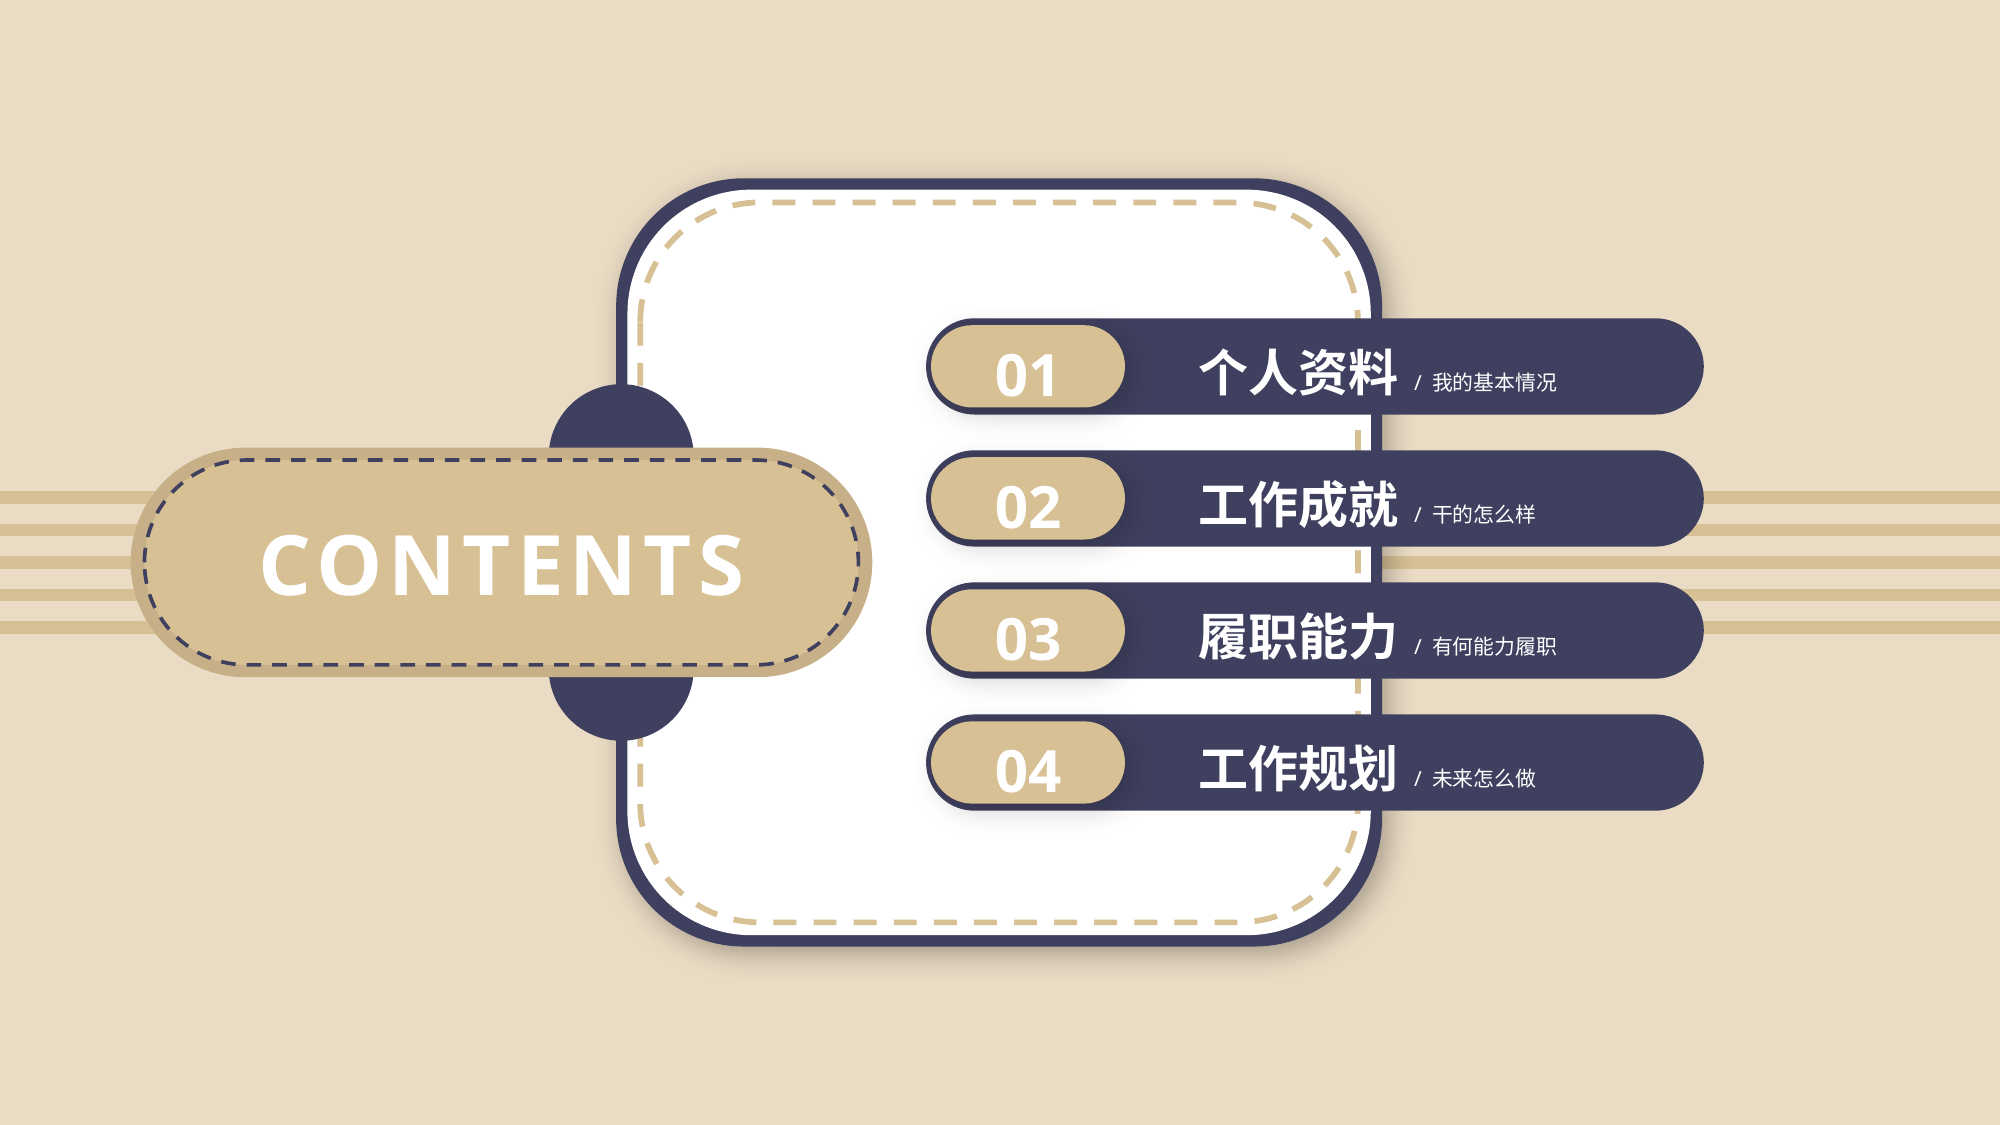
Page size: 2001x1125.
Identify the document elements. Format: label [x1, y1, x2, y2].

text_box [548, 678, 616, 742]
text_box [1383, 497, 2000, 628]
text_box [926, 318, 1704, 415]
text_box [616, 178, 1383, 947]
text_box [926, 450, 1704, 547]
text_box [130, 447, 873, 678]
text_box [0, 497, 130, 628]
text_box [548, 383, 616, 447]
text_box [926, 714, 1704, 811]
text_box [926, 582, 1704, 679]
